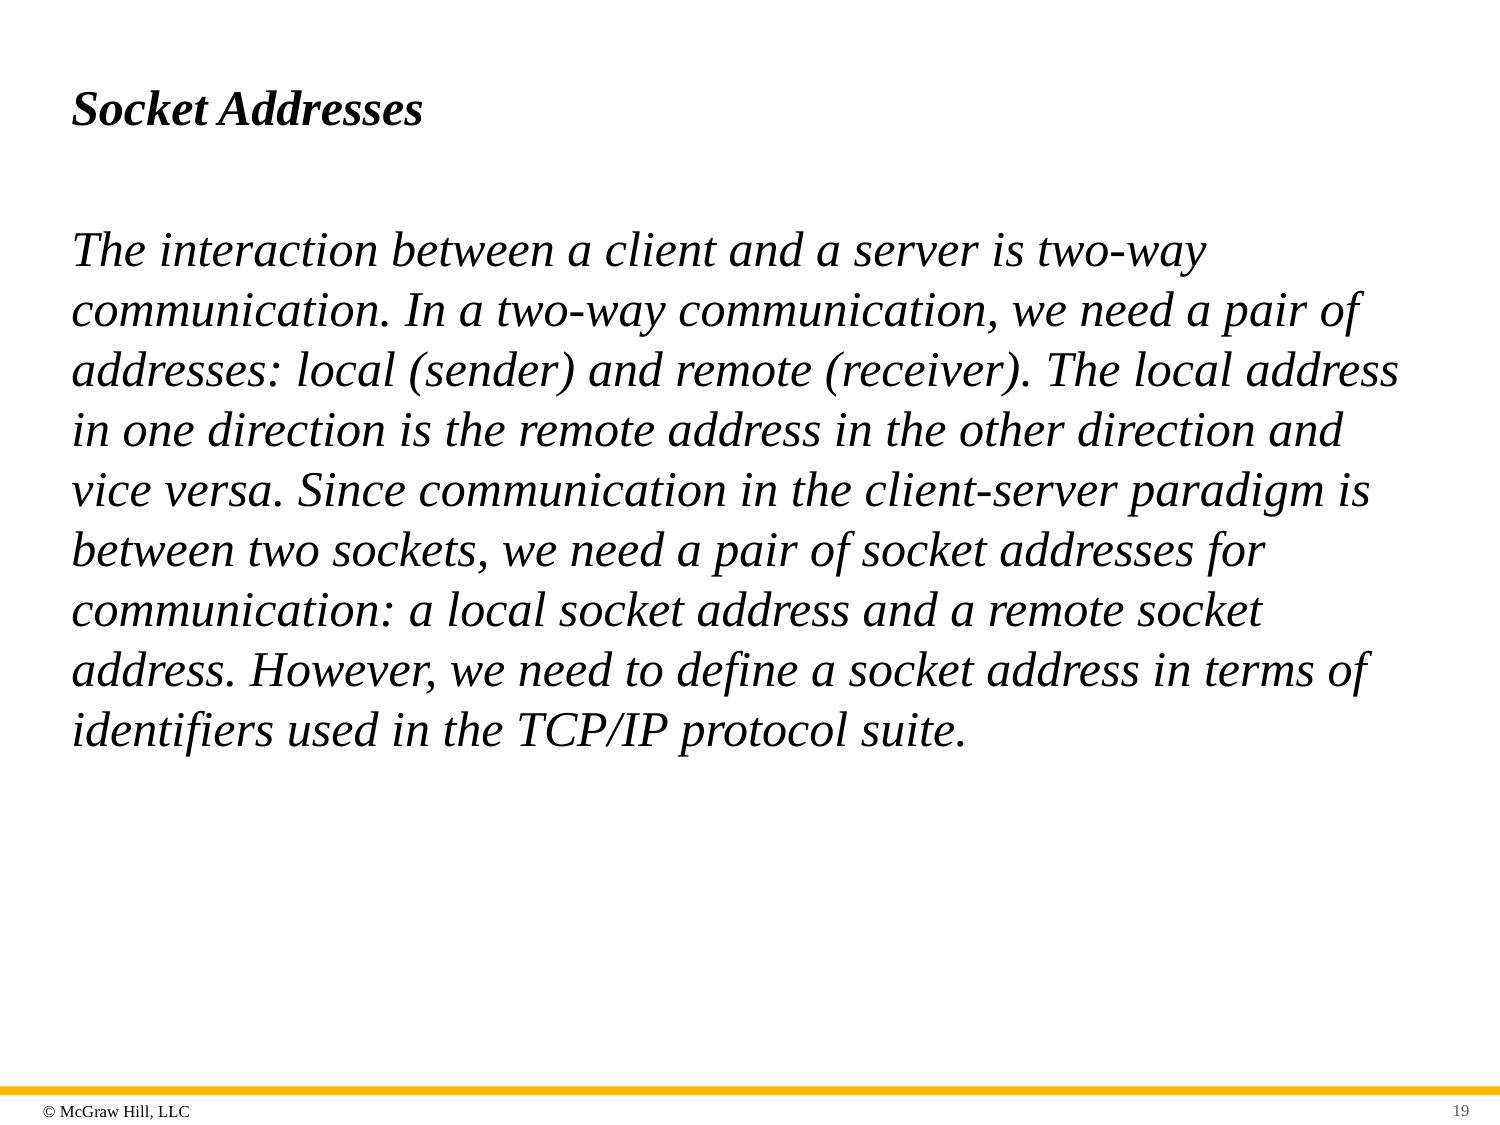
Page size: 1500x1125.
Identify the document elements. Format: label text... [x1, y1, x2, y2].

title Socket Addresses [56, 50, 1444, 162]
slide_number 19 [1418, 1096, 1477, 1123]
list The interaction between a client and a server is two-way communication. In a two-way communication, we need a pair of addresses: local (sender) and remote (receiver). The local address in one direction is the remote address in the other direction and vice versa. Since communication in the client-server paradigm is between two sockets, we need a pair of socket addresses for communication: a local socket address and a remote socket address. However, we need to define a socket address in terms of identifiers used in the TCP/IP protocol suite. [56, 209, 1444, 1026]
